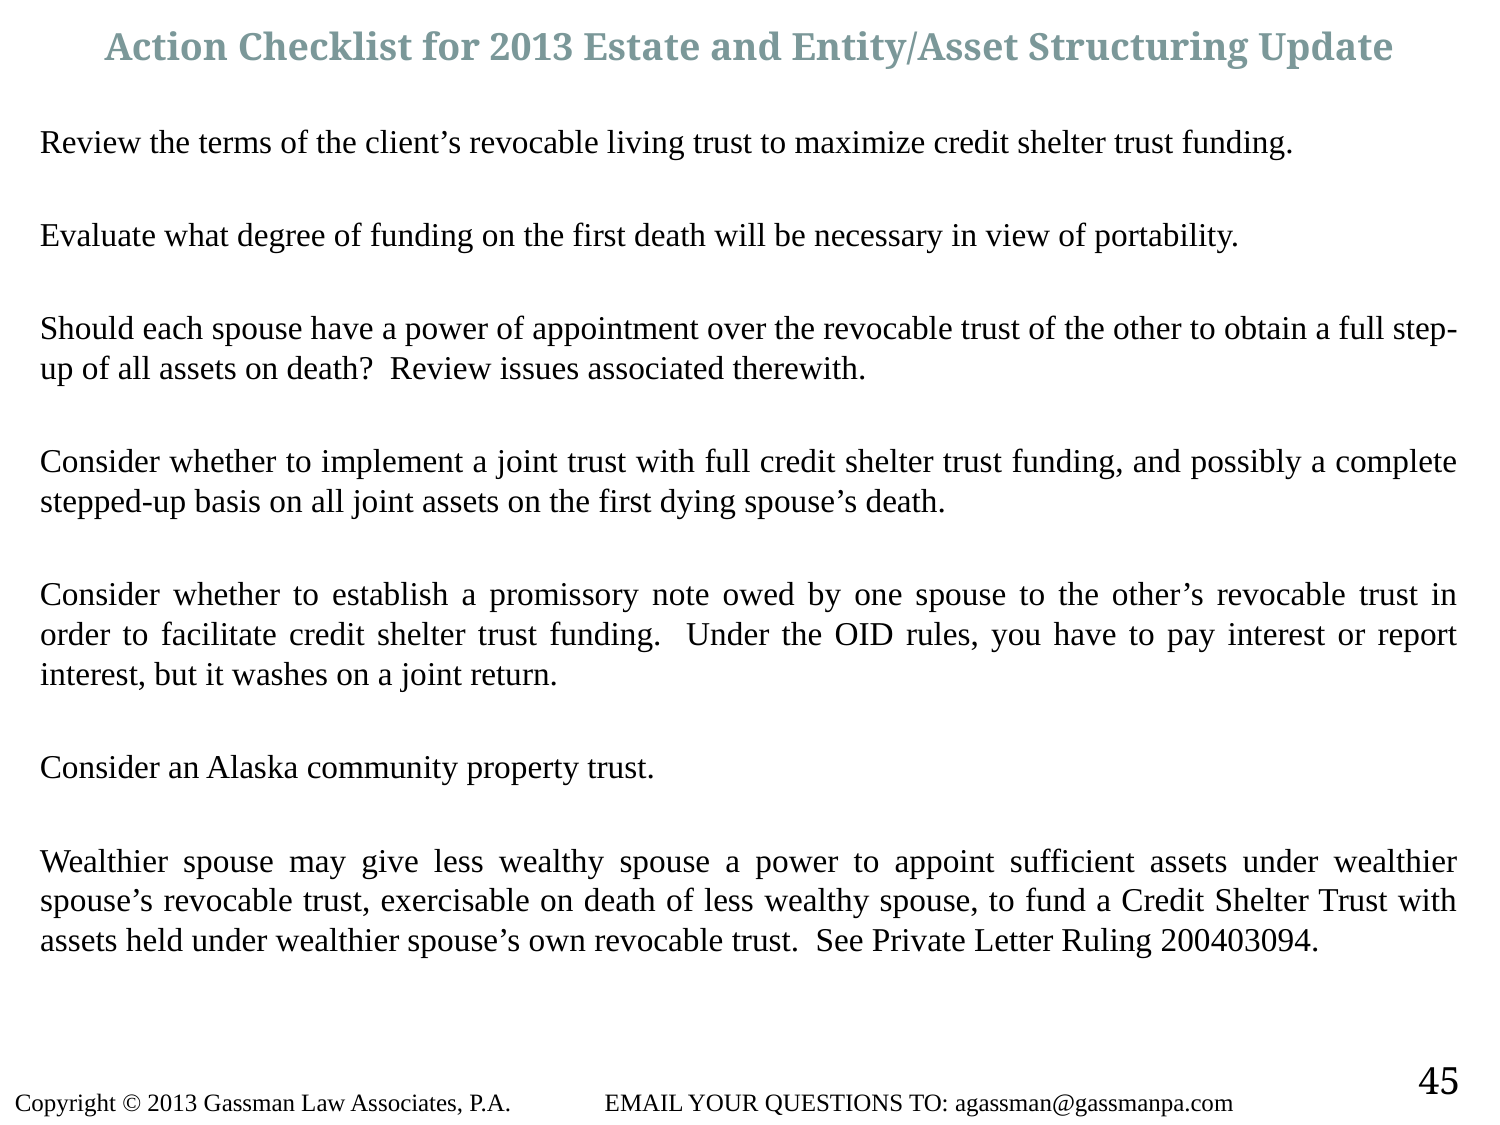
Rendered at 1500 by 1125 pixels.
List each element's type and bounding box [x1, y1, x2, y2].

list [24, 112, 1475, 938]
text_box [1374, 1049, 1475, 1116]
title [0, 0, 1500, 75]
text_box [0, 1079, 1288, 1125]
